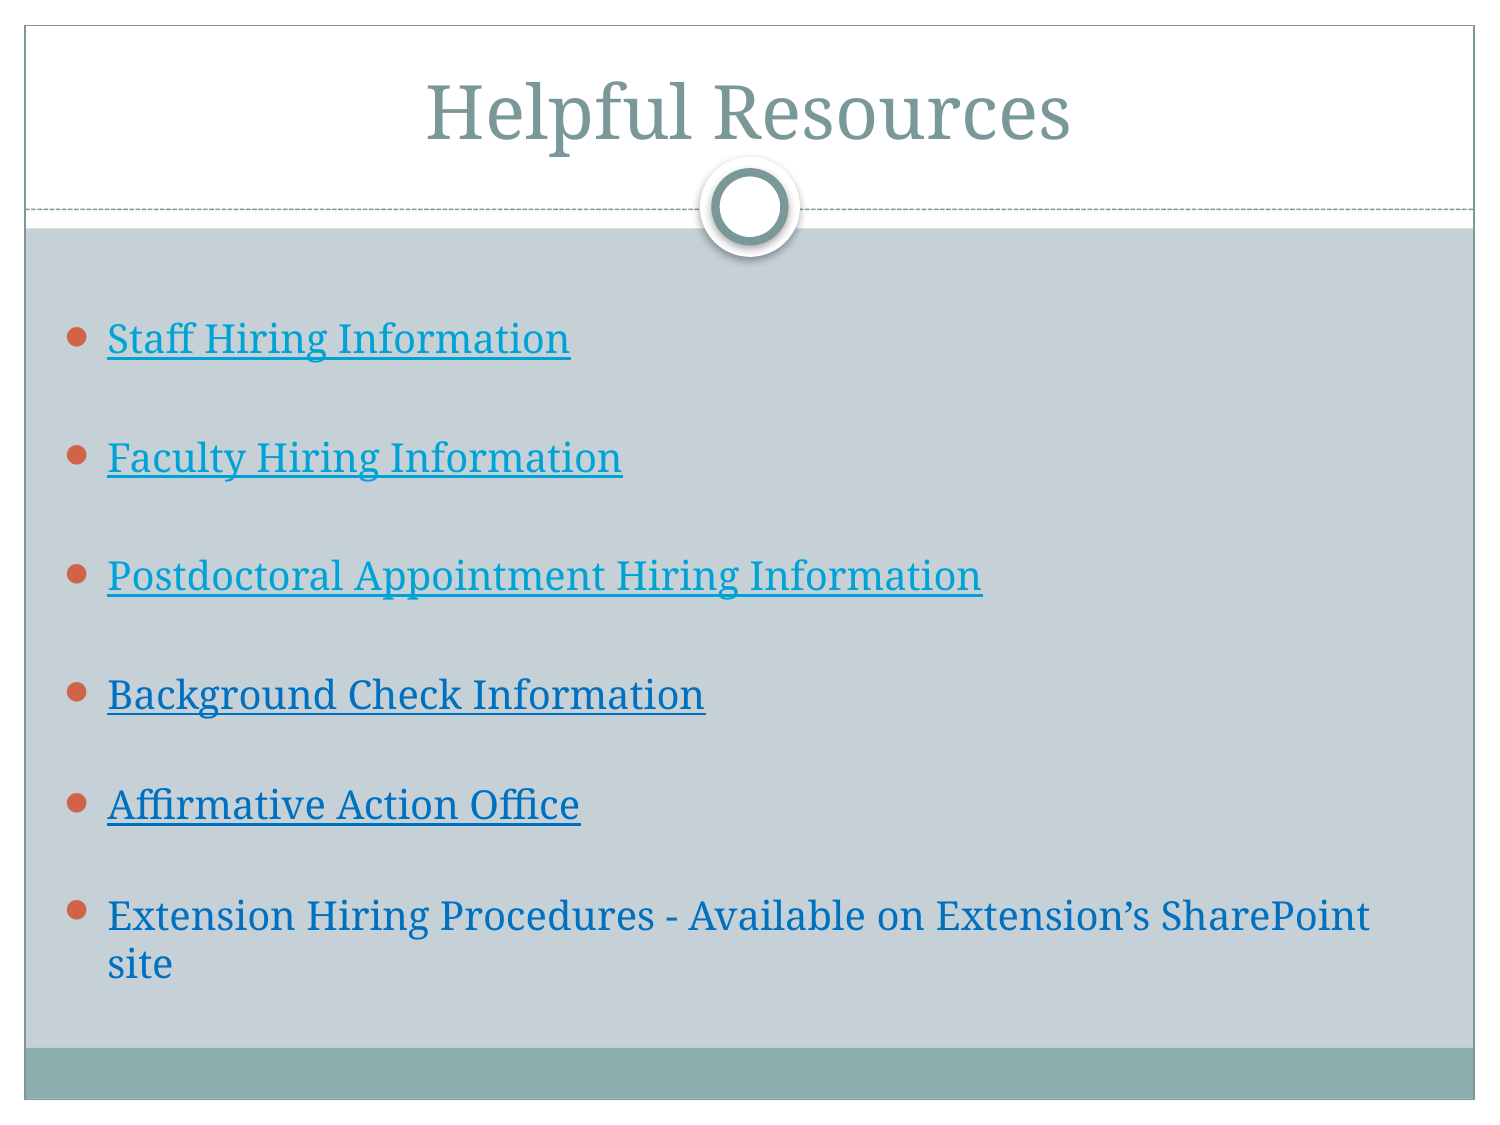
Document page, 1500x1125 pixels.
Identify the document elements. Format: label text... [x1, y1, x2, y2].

title Helpful Resources [49, 37, 1450, 162]
list Staff Hiring Information Faculty Hiring Information Postdoctoral Appointment Hiring Information Background Check Information Affirmative Action Office Extension Hiring Procedures - Available on Extension’s SharePoint site [49, 250, 1445, 1001]
